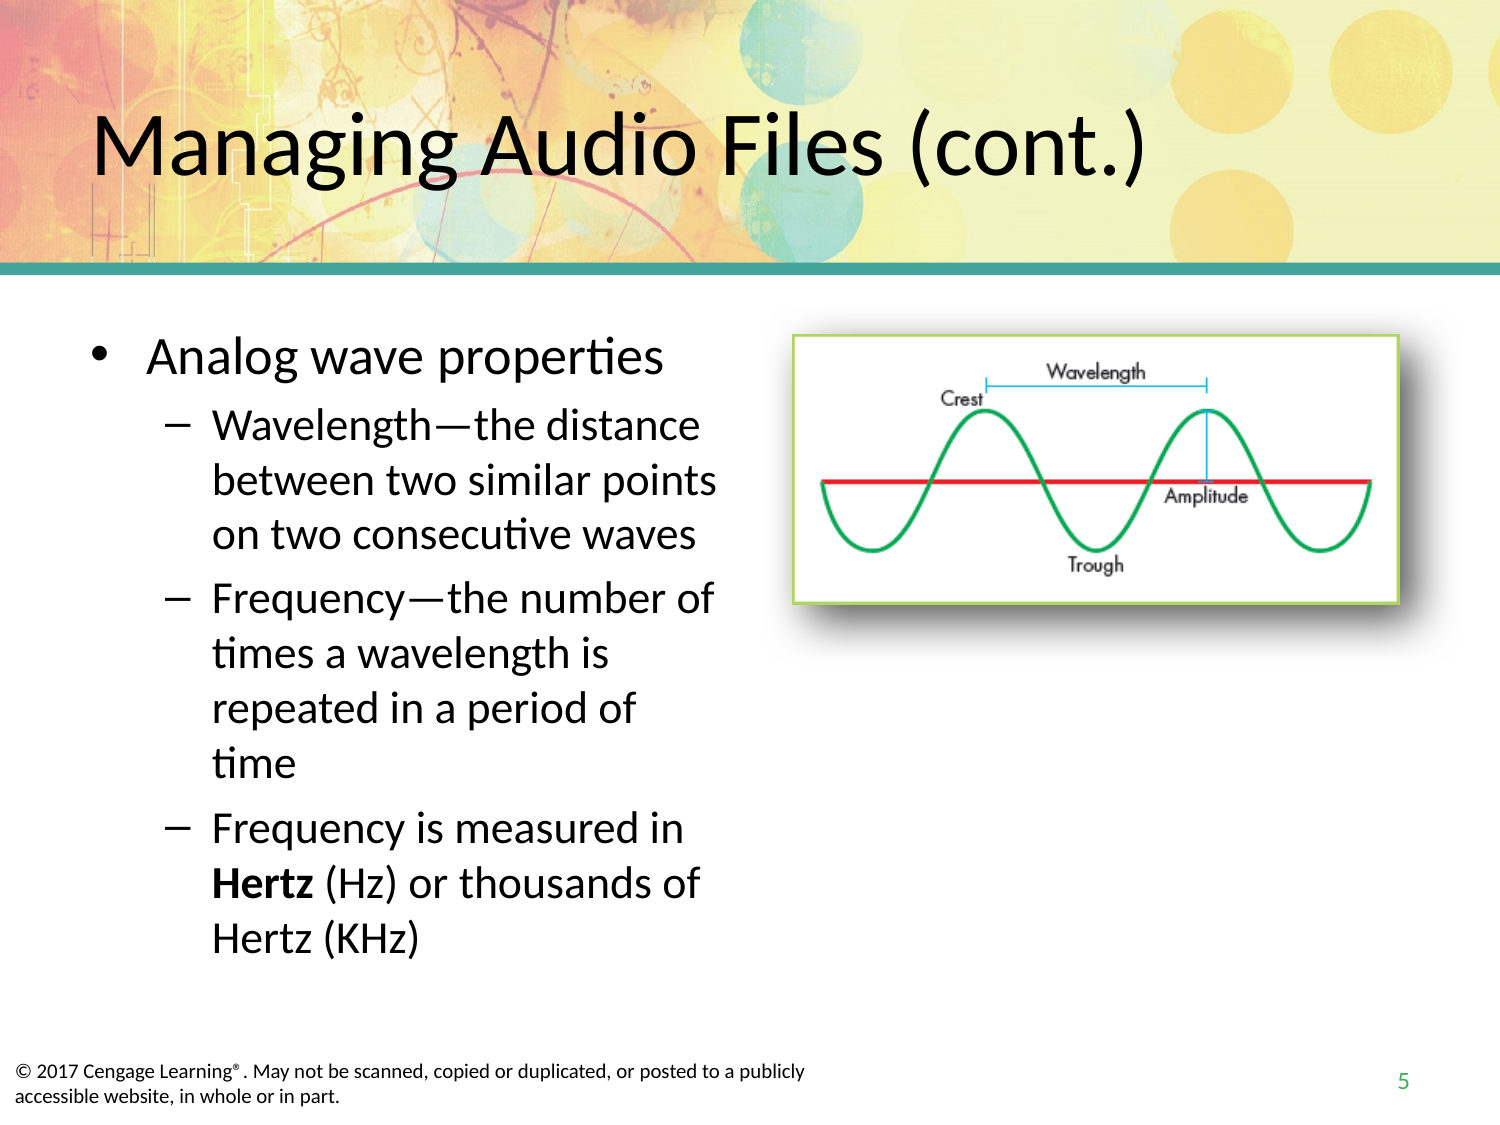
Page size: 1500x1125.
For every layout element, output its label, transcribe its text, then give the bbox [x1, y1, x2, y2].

picture [791, 334, 1401, 606]
title Managing Audio Files (cont.) [75, 45, 1425, 233]
picture [0, 0, 1500, 262]
slide_number 5 [1074, 1050, 1425, 1110]
list Analog wave properties Wavelength—the distance between two similar points on two consecutive waves Frequency—the number of times a wavelength is repeated in a period of time Frequency is measured in Hertz (Hz) or thousands of Hertz (KHz) [75, 312, 738, 1005]
